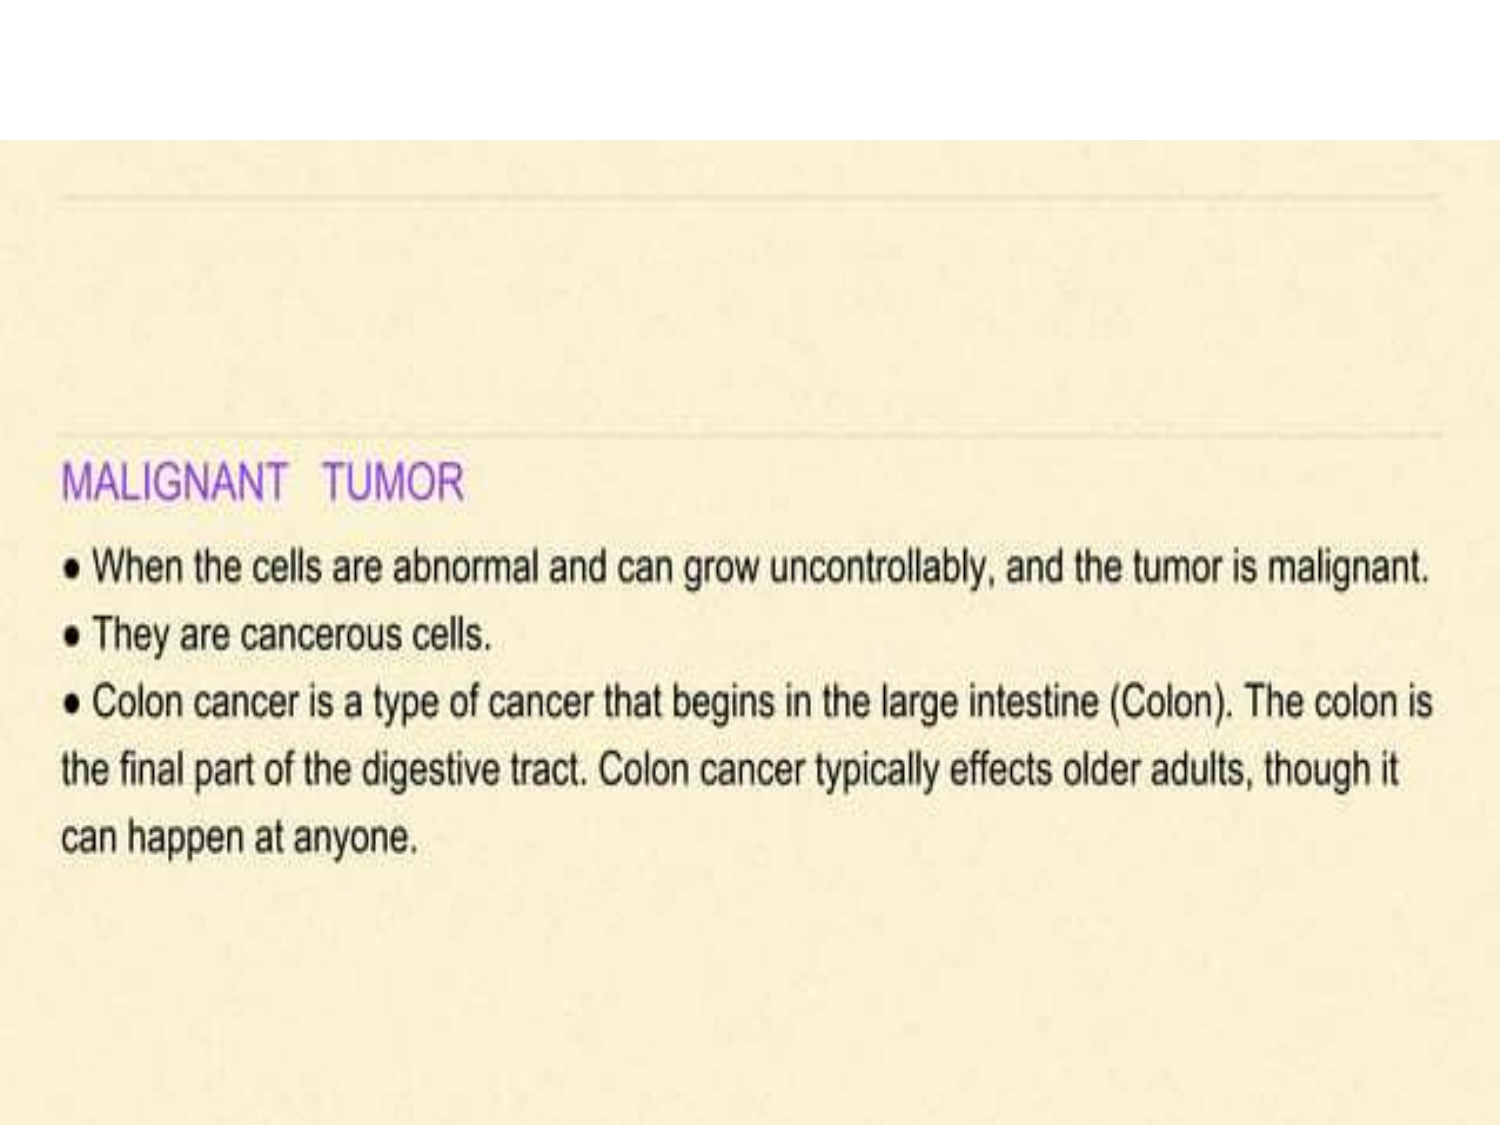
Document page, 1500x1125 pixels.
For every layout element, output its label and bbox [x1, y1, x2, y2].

picture [0, 139, 1500, 1125]
